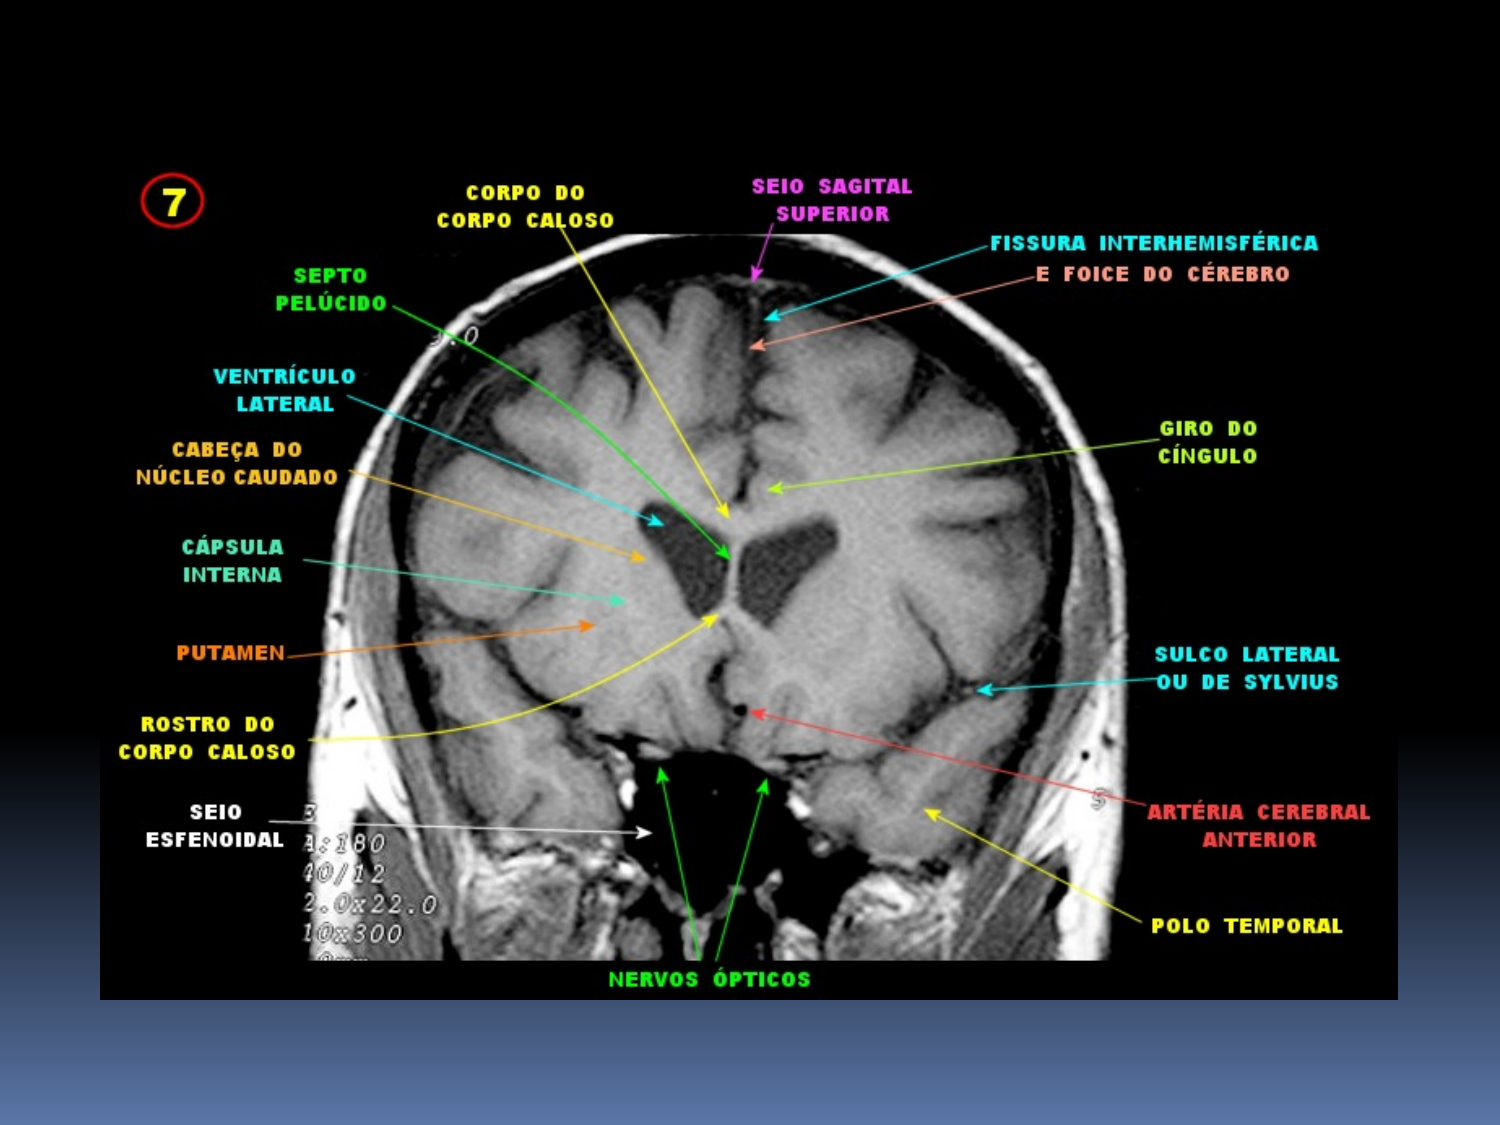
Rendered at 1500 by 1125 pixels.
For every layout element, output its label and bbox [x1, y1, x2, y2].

picture [99, 145, 1398, 1000]
